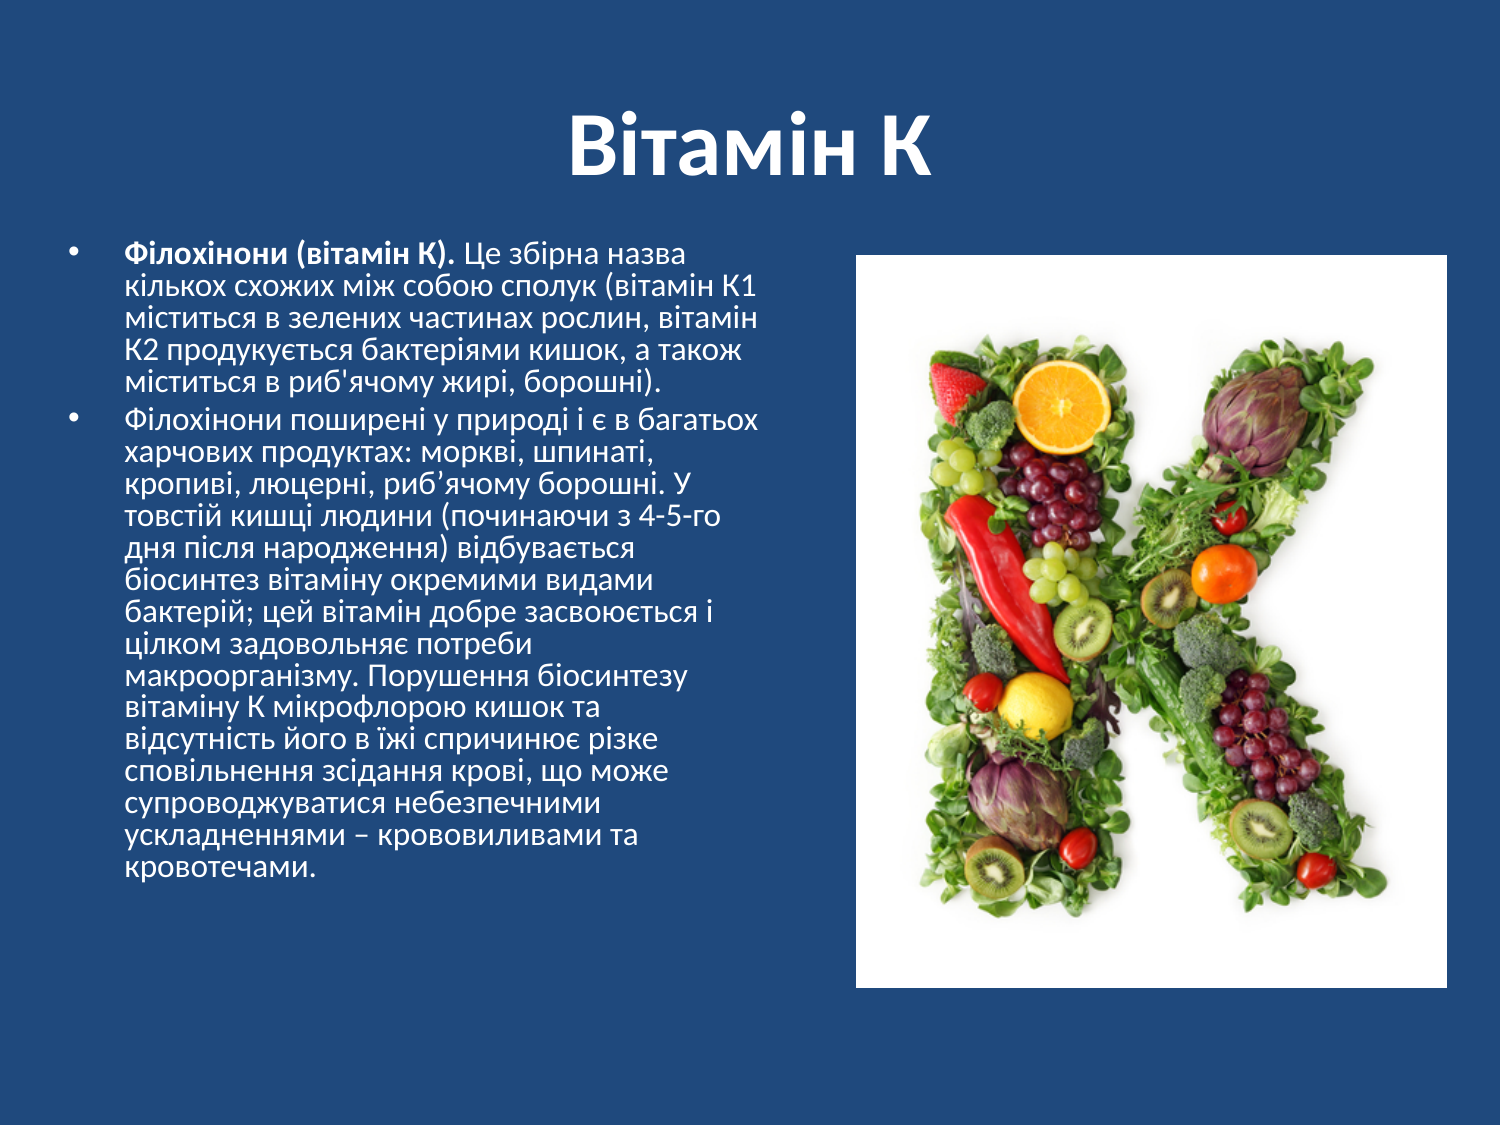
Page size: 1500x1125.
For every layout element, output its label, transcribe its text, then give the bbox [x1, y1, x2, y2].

list Філохінони (вітамін К). Це збірна назва кількох схожих між собою сполук (вітамін К1 міститься в зелених частинах рослин, вітамін К2 продукується бактеріями кишок, а також міститься в риб'ячому жирі, борошні). Філохінони поширені у природі і є в багатьох харчових продуктах: моркві, шпинаті, кропиві, люцерні, риб’ячому борошні. У товстій кишці людини (починаючи з 4-5-го дня після народження) відбувається біосинтез вітаміну окремими видами бактерій; цей вітамін добре засвоюється і цілком задовольняє потреби макроорганізму. Порушення біосинтезу вітаміну К мікрофлорою кишок та відсутність його в їжі спричинює різке сповільнення зсідання крові, що може супроводжуватися небезпечними ускладненнями – крововиливами та кровотечами. [53, 231, 776, 1052]
title Вітамін К [75, 45, 1425, 233]
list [855, 255, 1447, 988]
